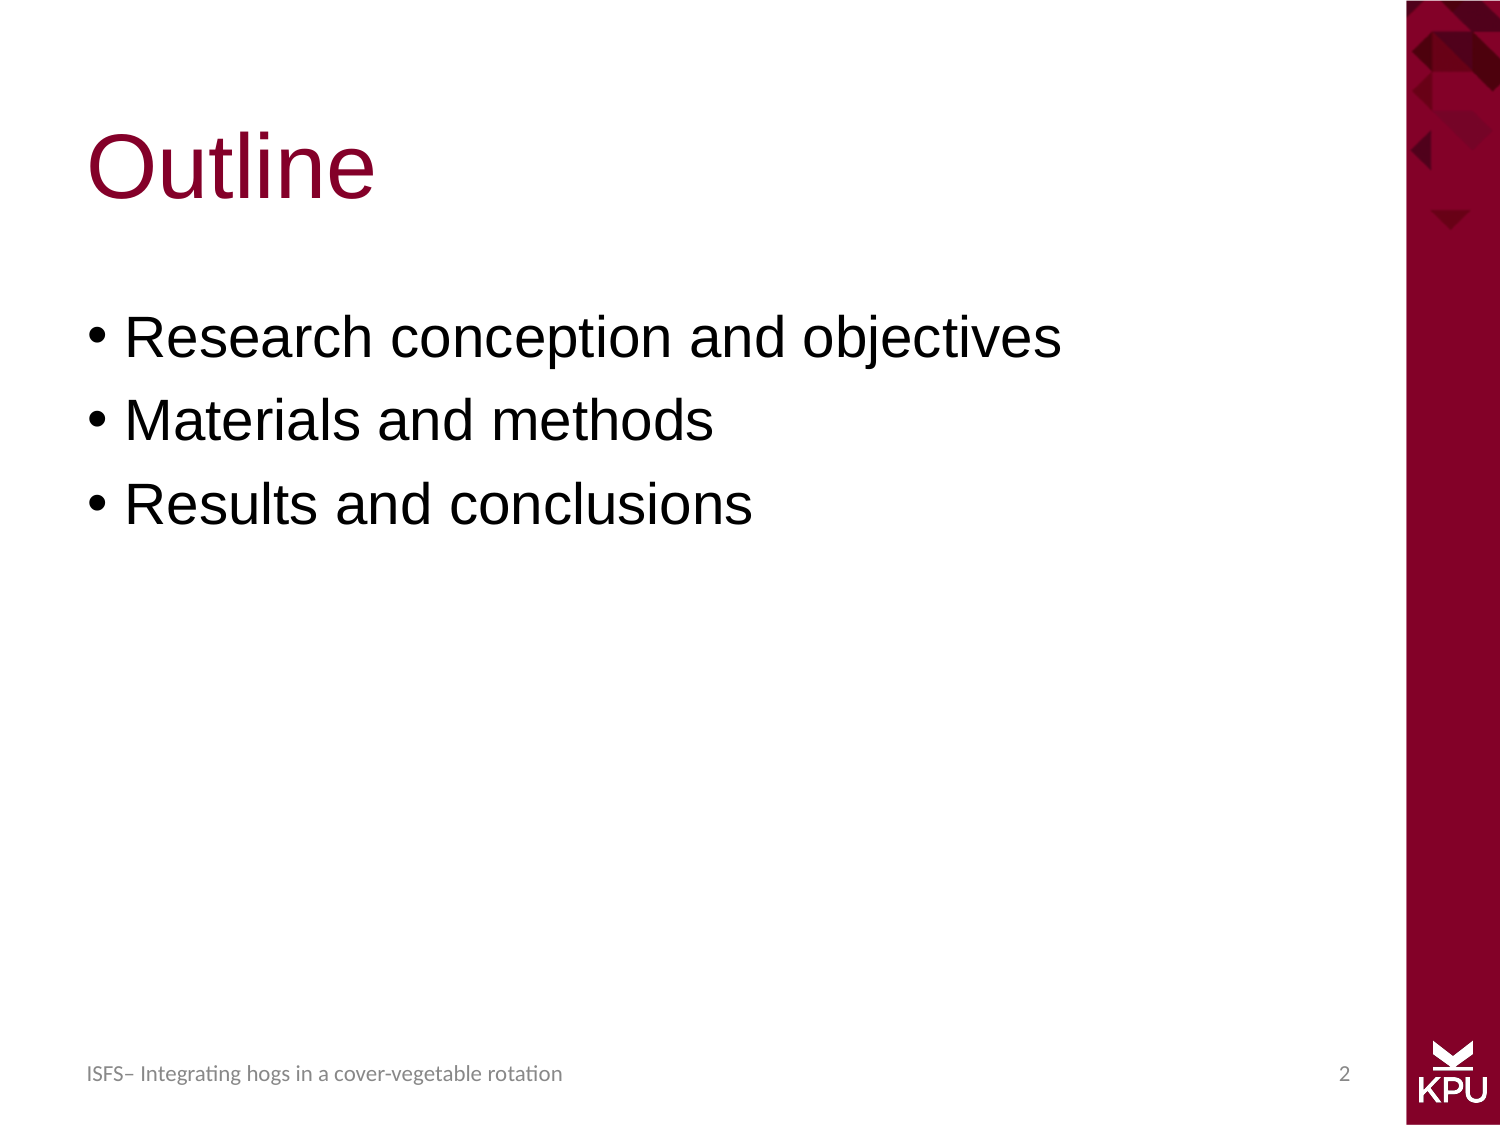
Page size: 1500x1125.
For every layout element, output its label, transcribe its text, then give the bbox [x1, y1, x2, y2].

slide_number 2 [1272, 1042, 1366, 1103]
picture [1407, 1, 1500, 1124]
list Research conception and objectives Materials and methods Results and conclusions [71, 299, 1366, 1014]
title Outline [71, 59, 1366, 278]
footer ISFS– Integrating hogs in a cover-vegetable rotation [71, 1042, 1035, 1103]
